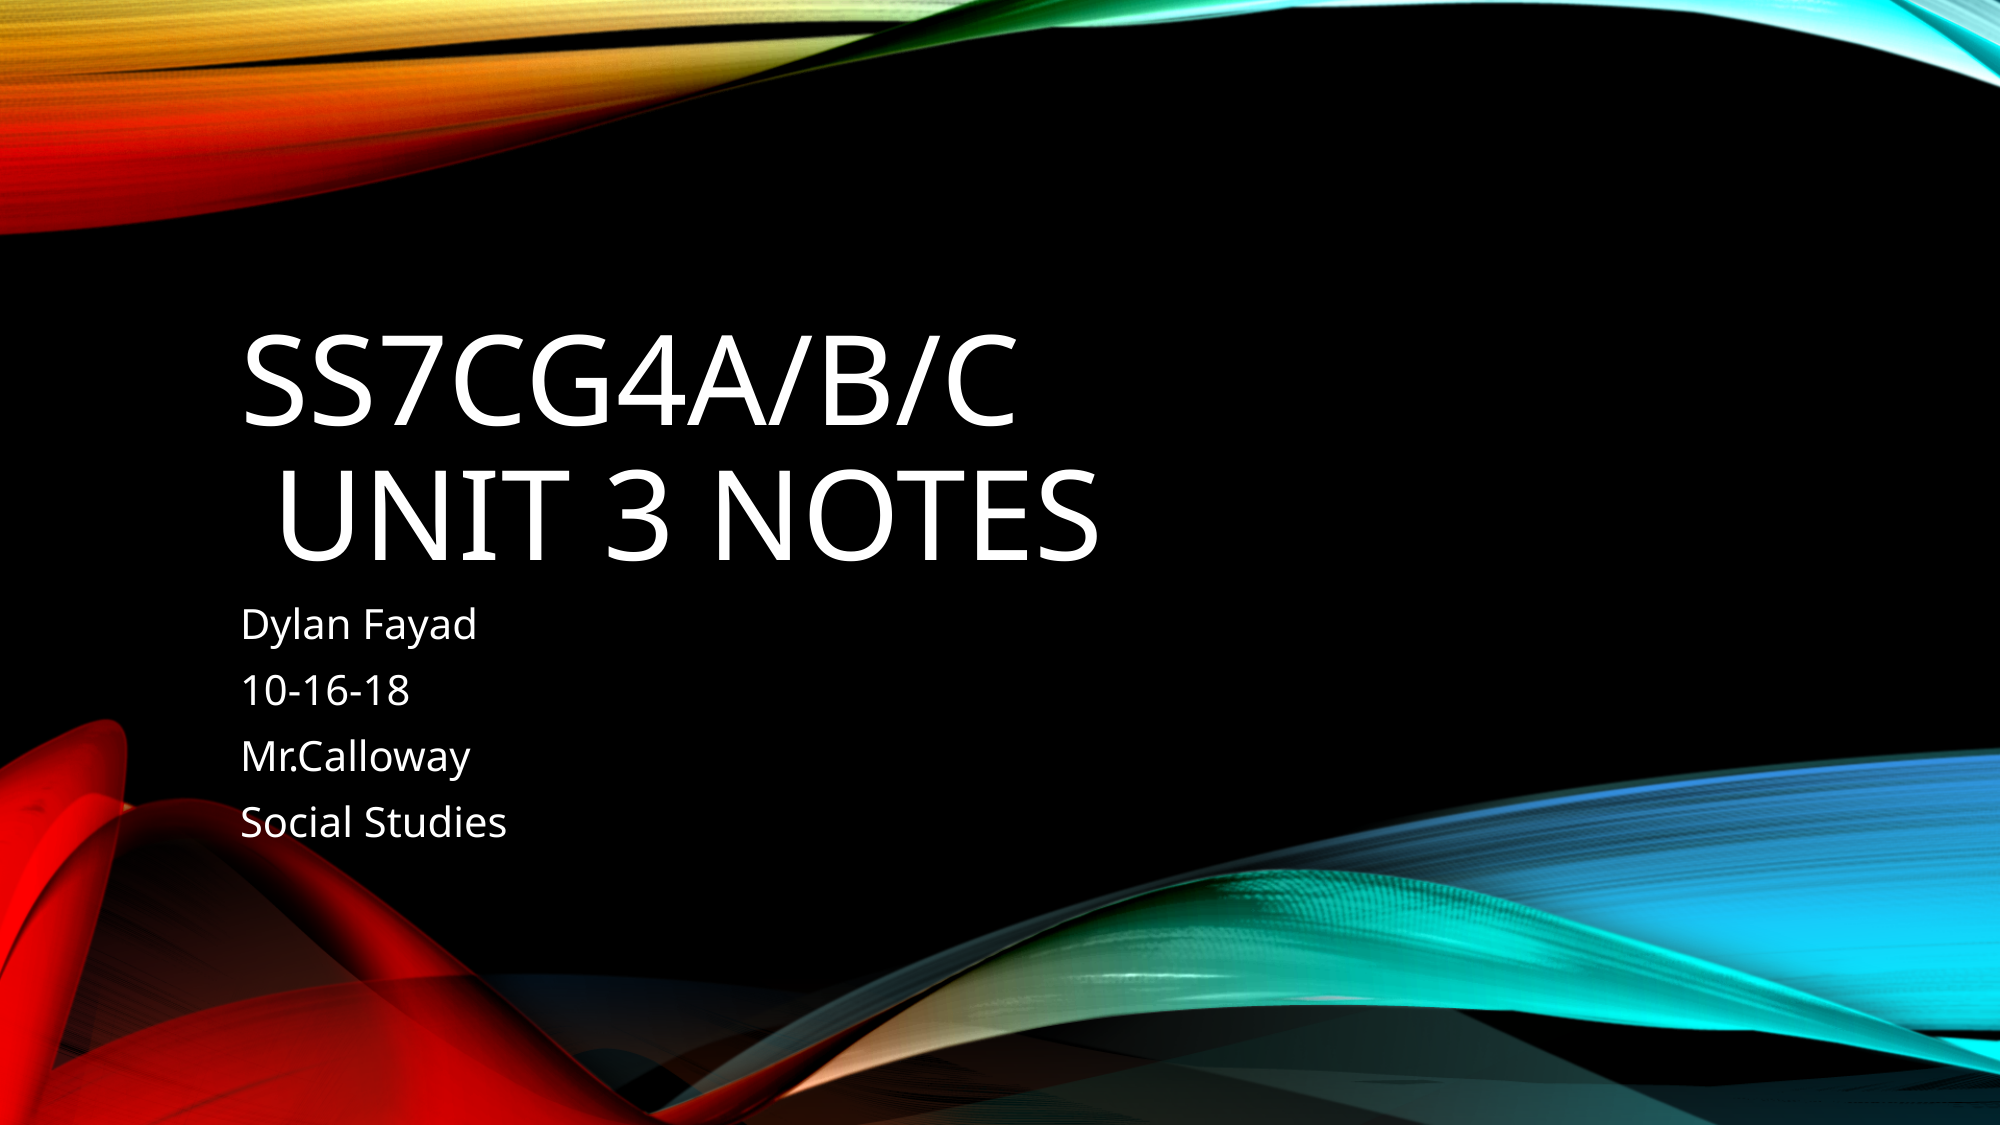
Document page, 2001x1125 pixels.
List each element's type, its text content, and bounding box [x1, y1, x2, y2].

picture [0, 0, 2000, 237]
title Ss7cg4a/b/c Unit 3 notes [225, 295, 1775, 595]
subtitle Dylan Fayad 10-16-18 Mr.Calloway Social Studies [225, 595, 1775, 893]
picture [0, 717, 2000, 1125]
